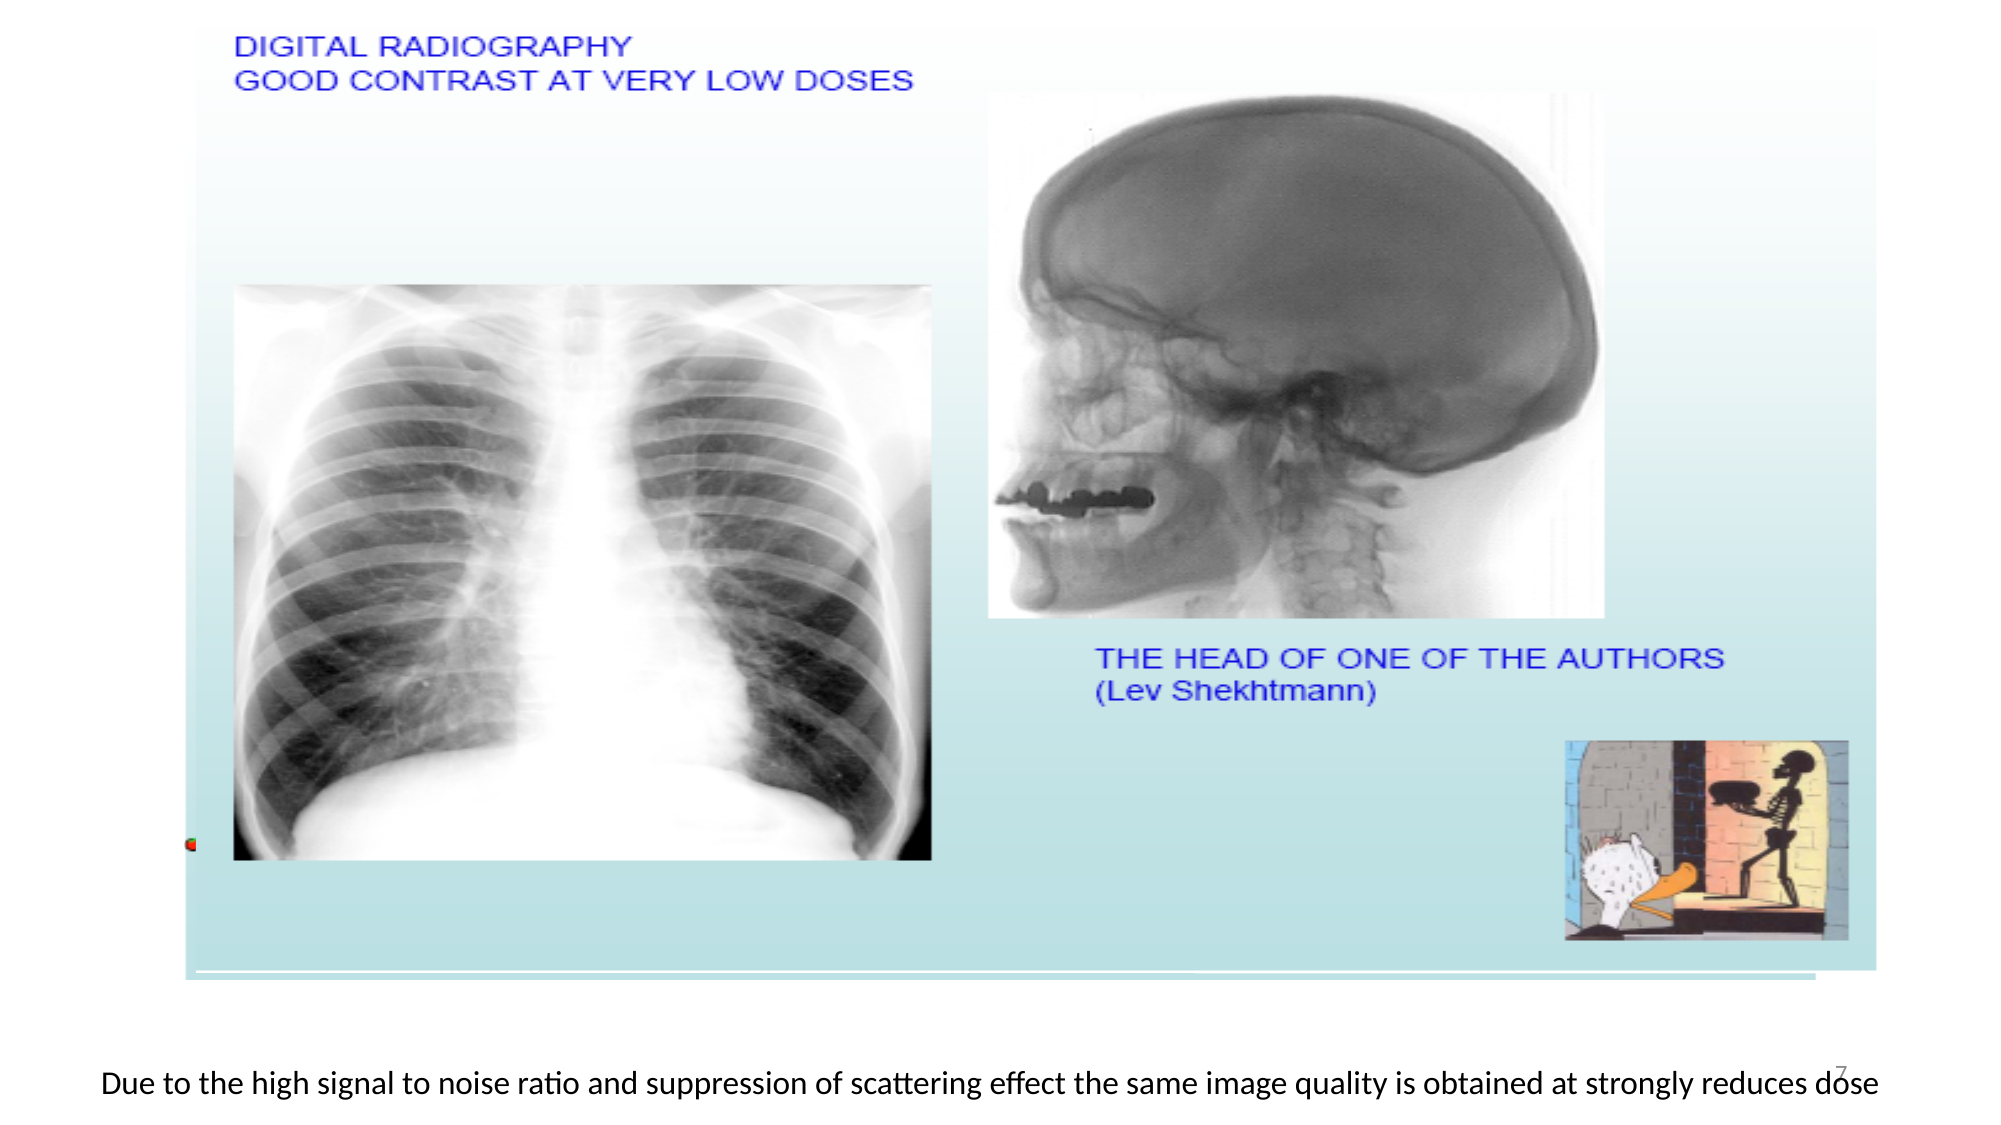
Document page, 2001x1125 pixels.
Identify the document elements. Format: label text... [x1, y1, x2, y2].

text_box Due to the high signal to noise ratio and suppression of scattering effect the same image quality is obtained at strongly reduces dose [86, 1053, 1897, 1109]
picture [184, 27, 1877, 980]
slide_number 7 [1412, 1042, 1863, 1103]
